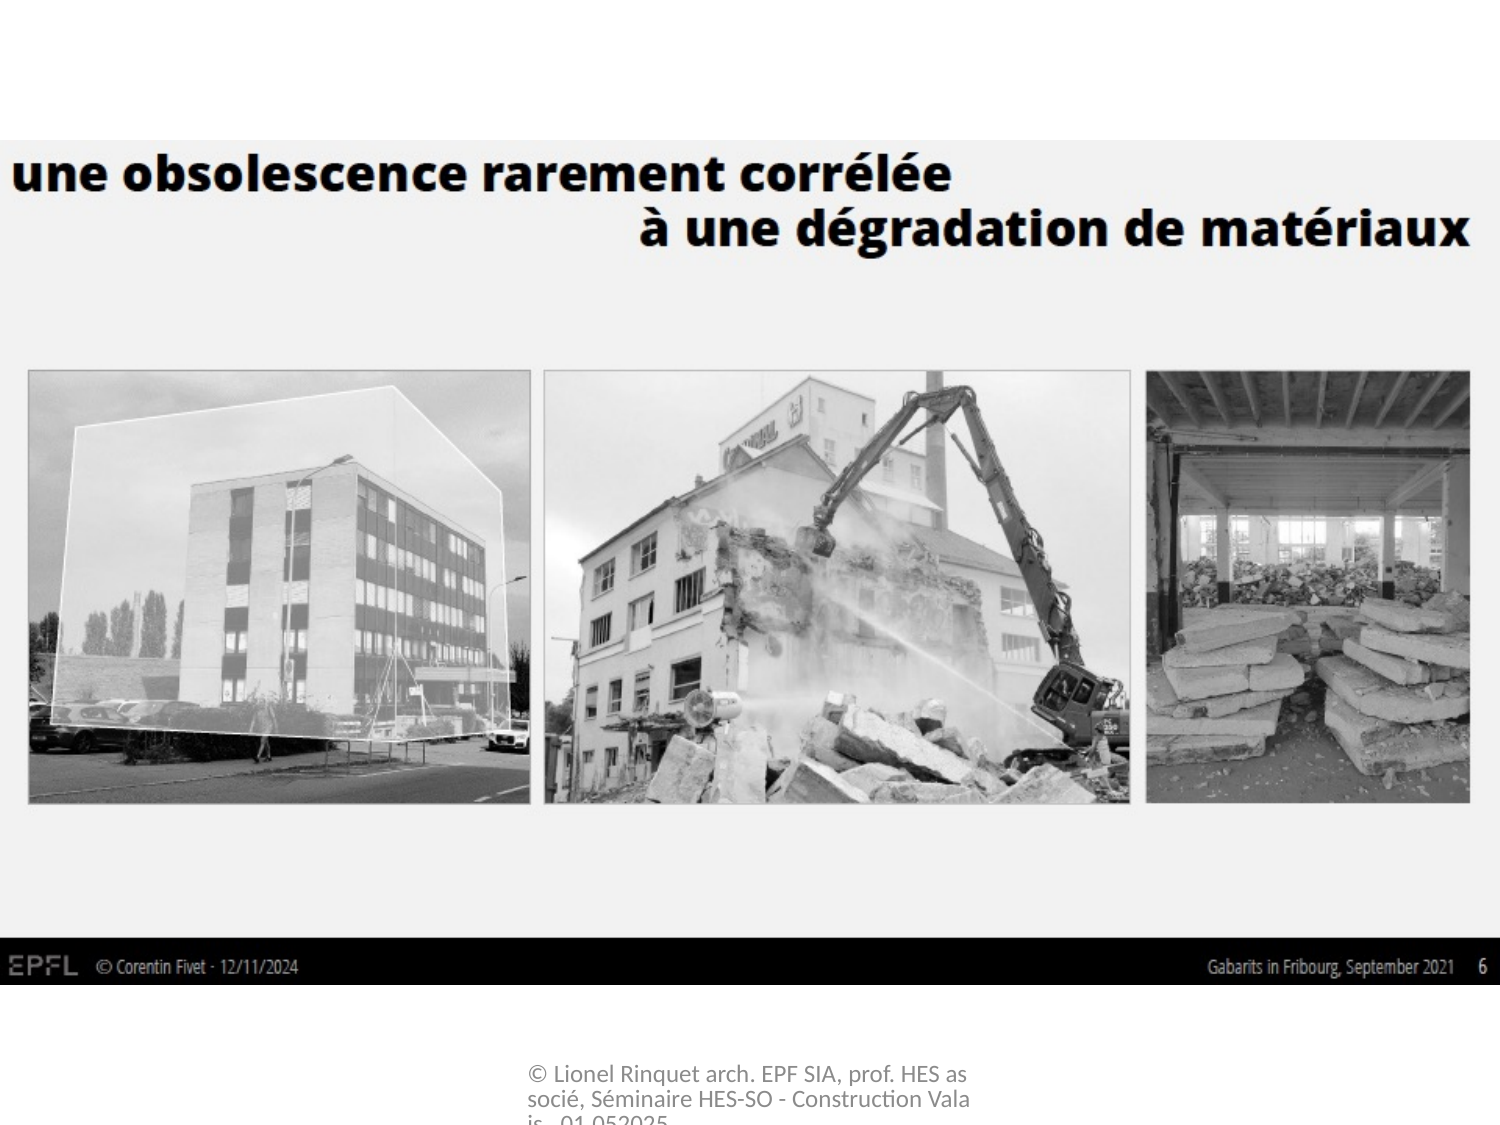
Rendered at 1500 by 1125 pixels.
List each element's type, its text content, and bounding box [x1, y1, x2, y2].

footer © Lionel Rinquet arch. EPF SIA, prof. HES associé, Séminaire HES-SO - Construction Valais, 01.052025 [512, 1042, 988, 1103]
picture [0, 140, 1500, 985]
